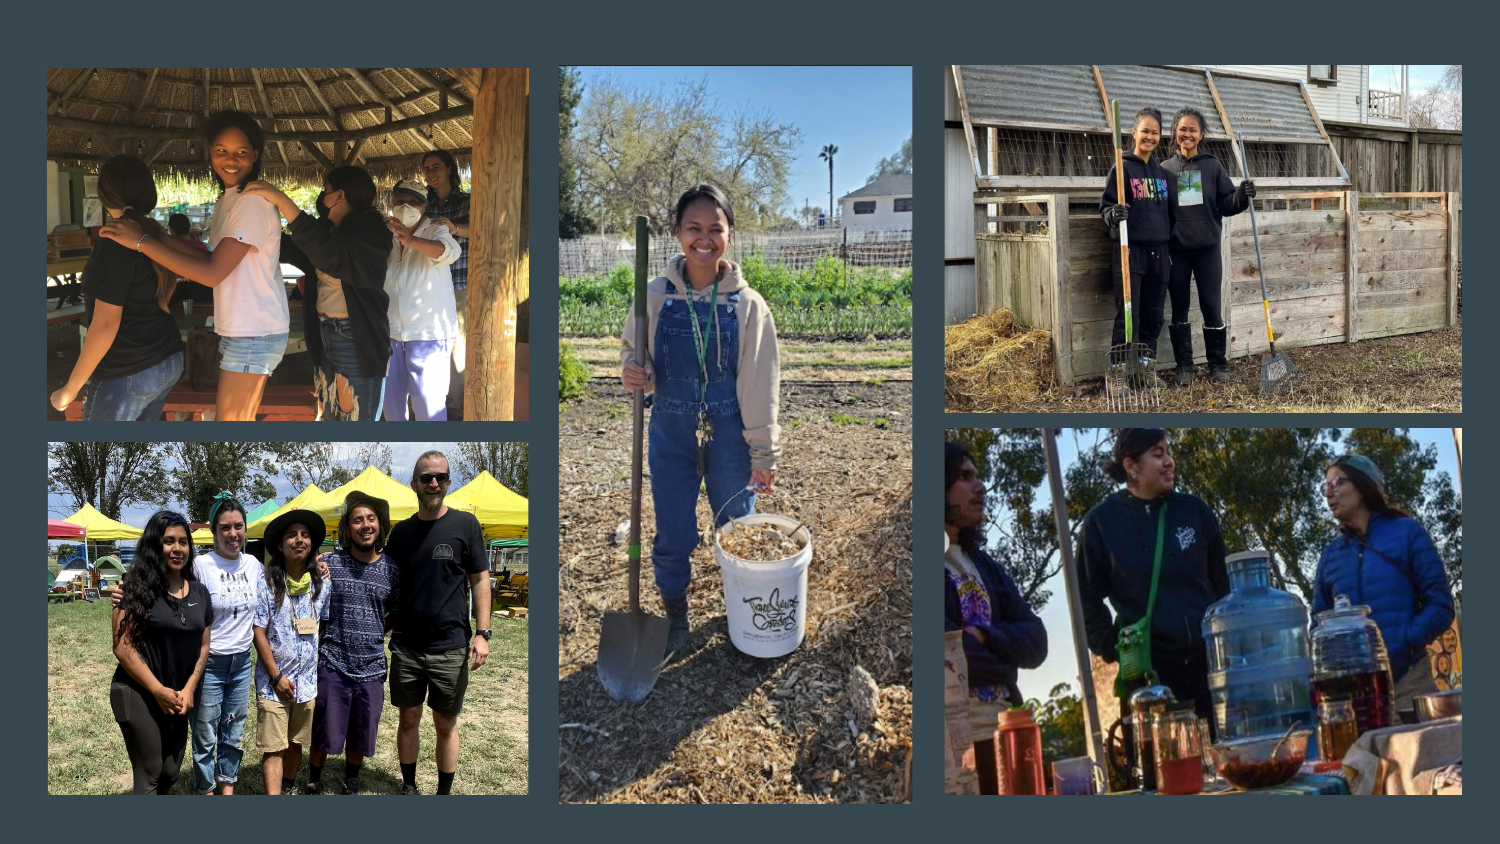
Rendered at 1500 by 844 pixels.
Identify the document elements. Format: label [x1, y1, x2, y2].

picture [944, 65, 1463, 413]
picture [47, 441, 529, 795]
picture [944, 428, 1463, 795]
picture [558, 65, 913, 805]
picture [47, 68, 529, 422]
